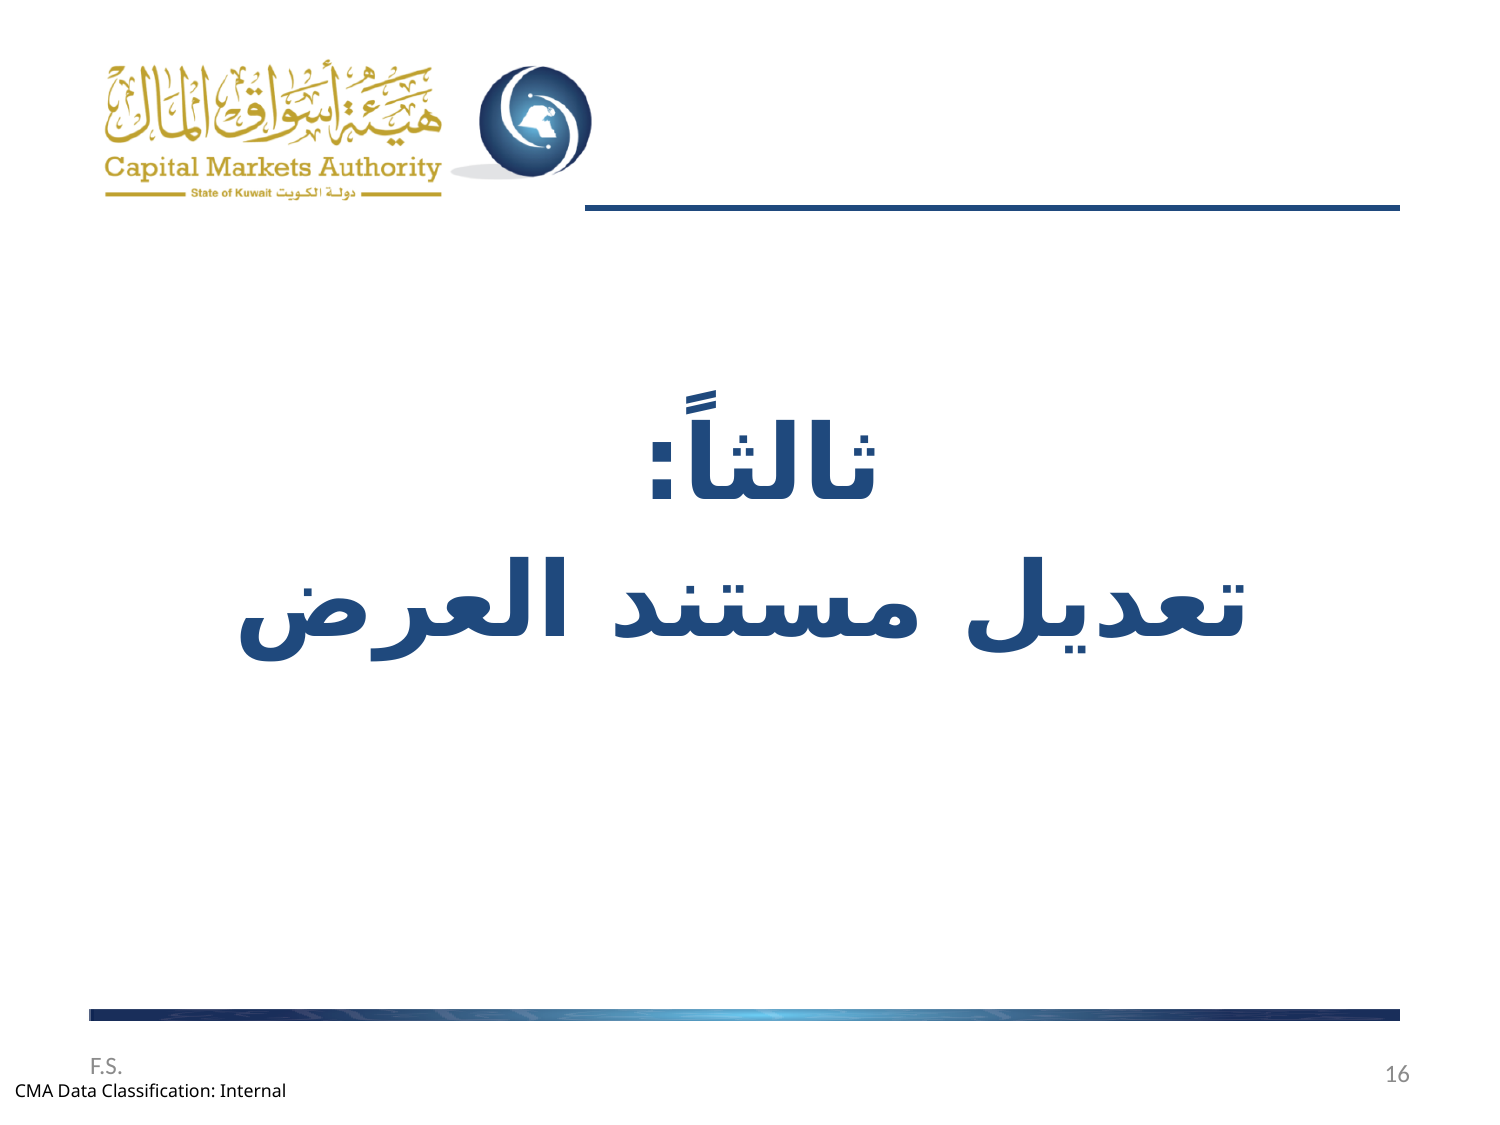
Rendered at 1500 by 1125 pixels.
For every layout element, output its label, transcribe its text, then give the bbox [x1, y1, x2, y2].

slide_number 16 [1074, 1042, 1425, 1103]
list ثالثاً: تعديل مستند العرض [68, 233, 1419, 1000]
picture [87, 1009, 1401, 1021]
picture [87, 54, 608, 205]
footer F.S. [0, 1035, 139, 1095]
